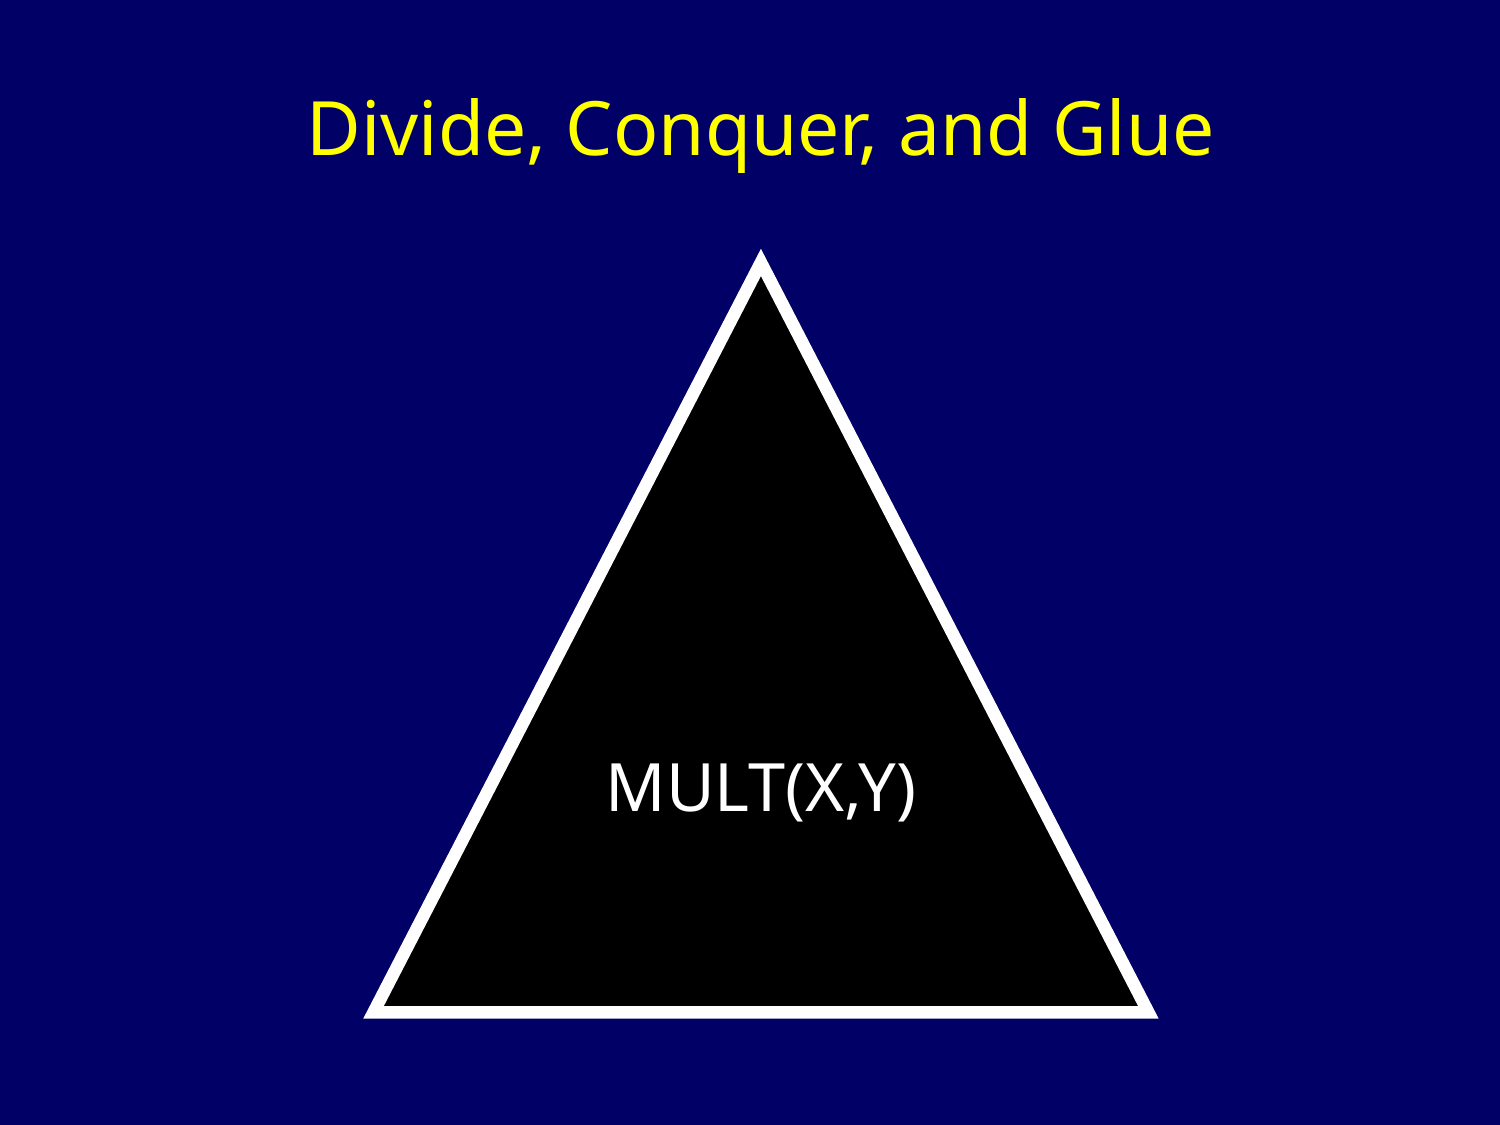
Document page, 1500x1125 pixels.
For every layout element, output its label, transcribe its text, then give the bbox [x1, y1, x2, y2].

title Divide, Conquer, and Glue [123, 74, 1399, 176]
list MULT(X,Y) [523, 737, 999, 863]
text_box [373, 262, 1149, 1013]
